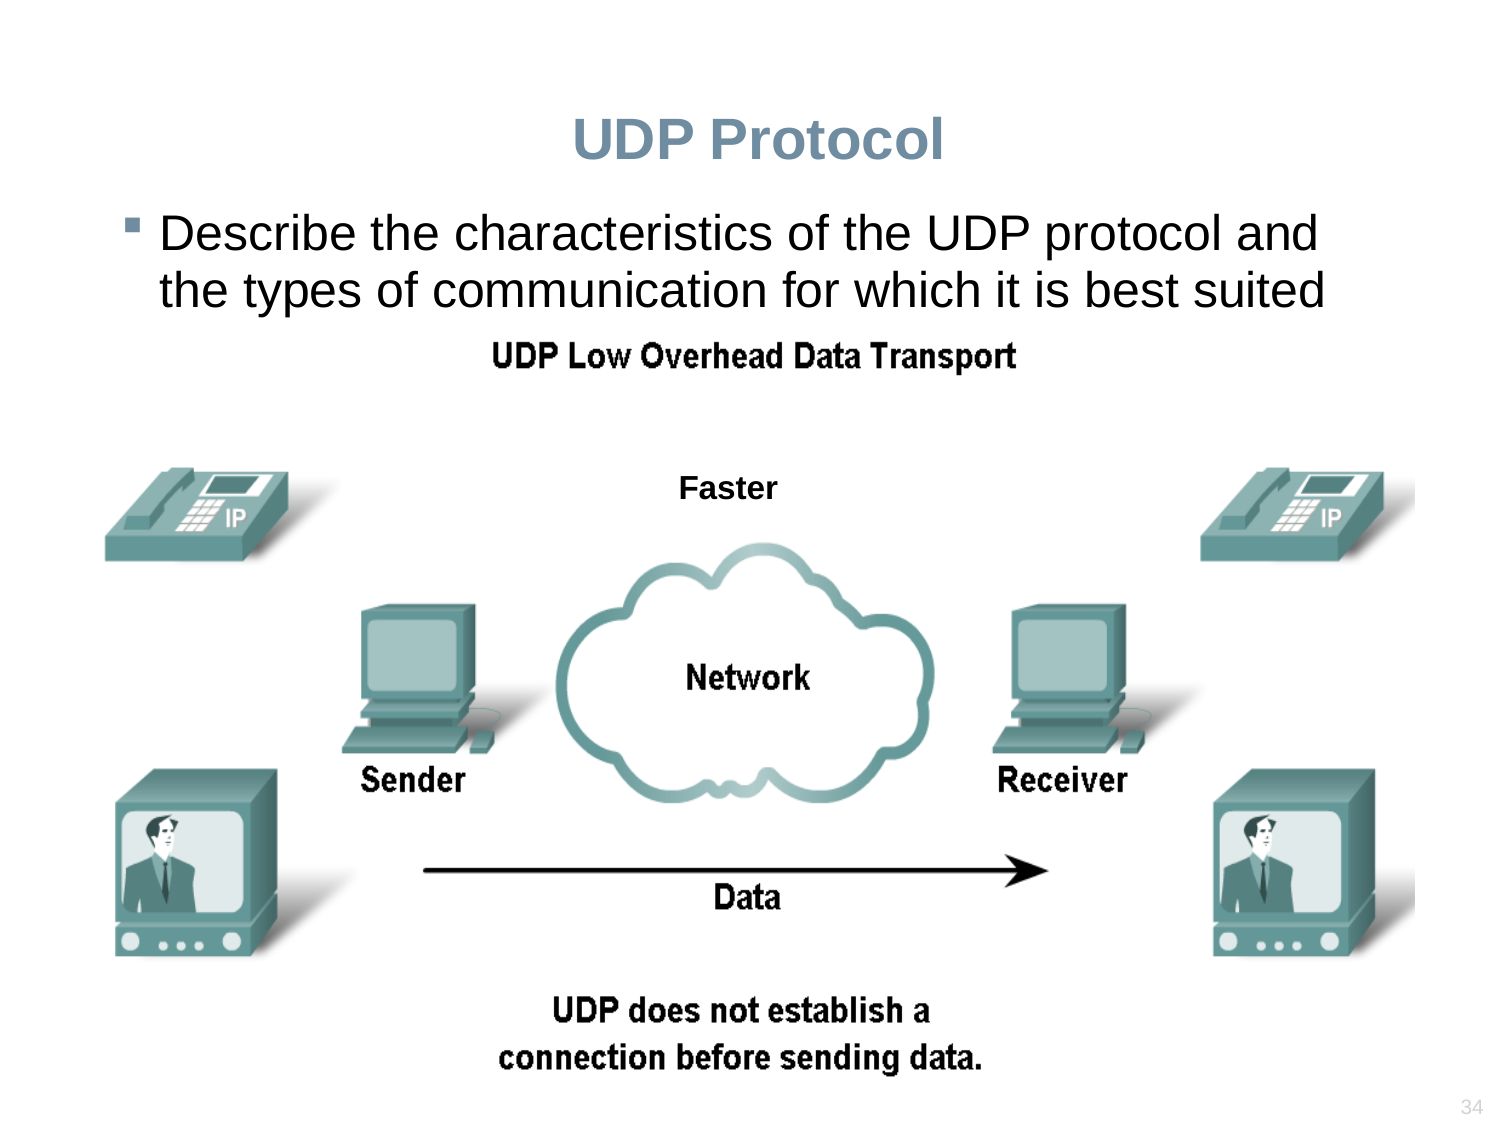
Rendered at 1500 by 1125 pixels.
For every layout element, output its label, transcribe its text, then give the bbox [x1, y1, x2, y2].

list Describe the characteristics of the UDP protocol and the types of communication for which it is best suited [107, 197, 1411, 327]
picture [80, 327, 1415, 1089]
title UDP Protocol [91, 96, 1428, 180]
